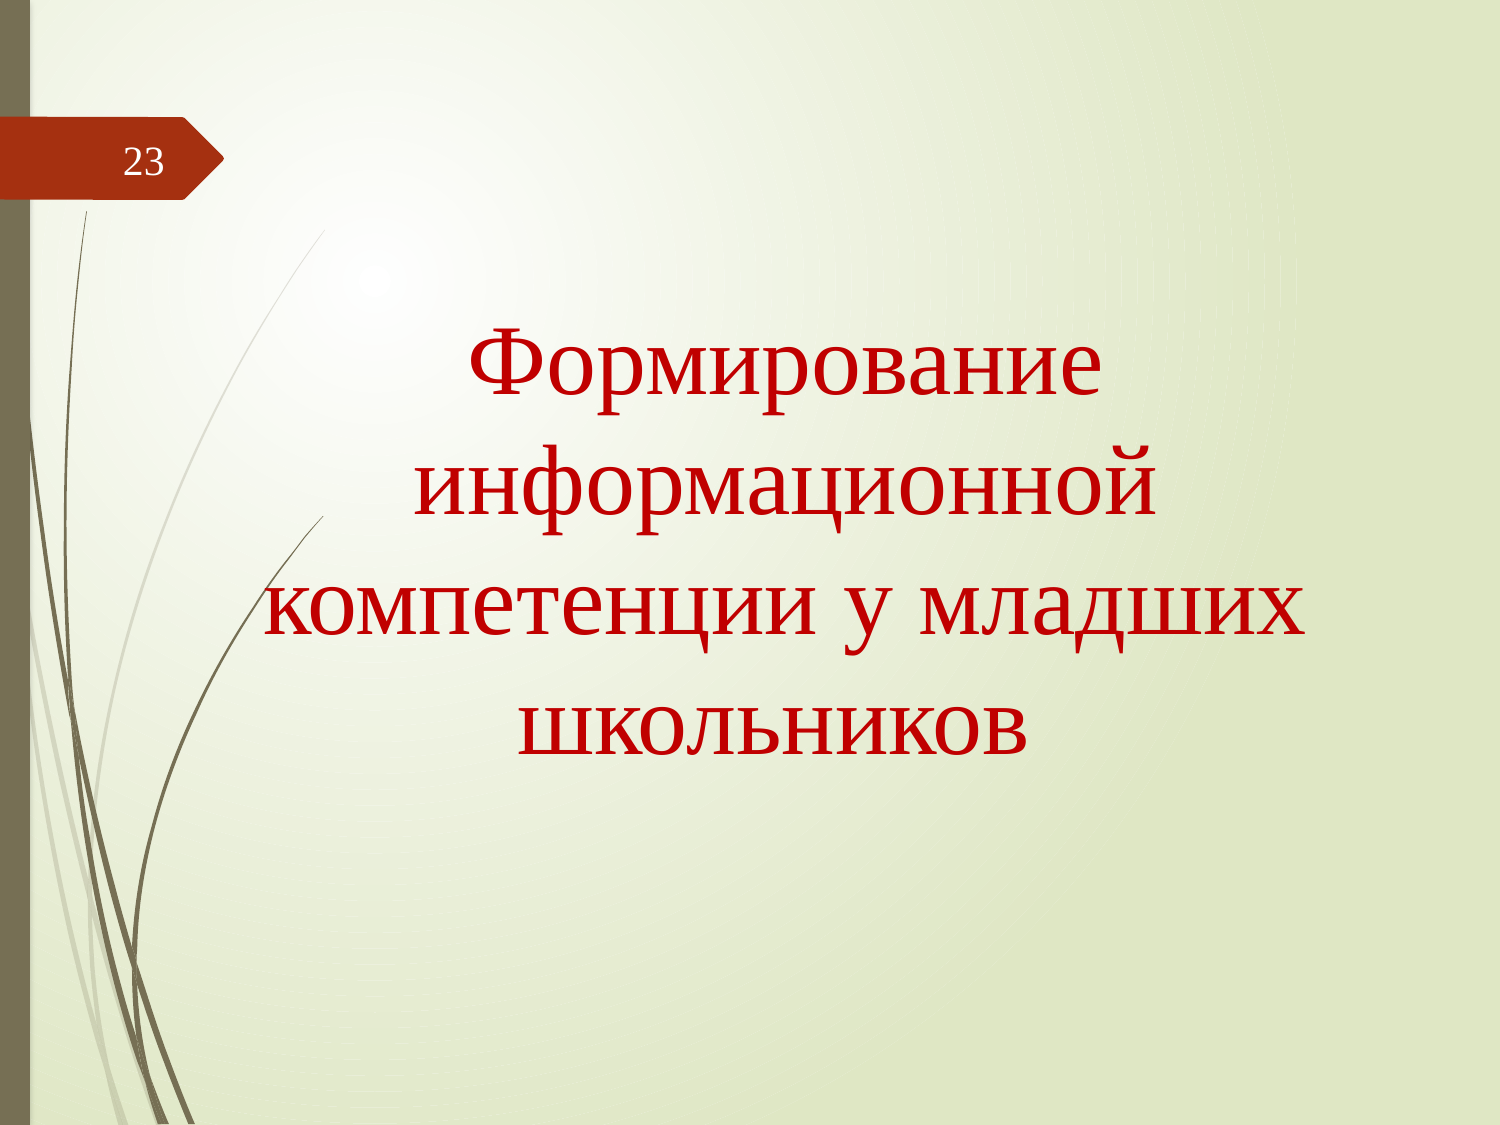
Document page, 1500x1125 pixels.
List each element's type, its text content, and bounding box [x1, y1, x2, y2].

slide_number 23 [83, 129, 180, 190]
text_box Формирование информационной компетенции у младших школьников [209, 287, 1363, 782]
